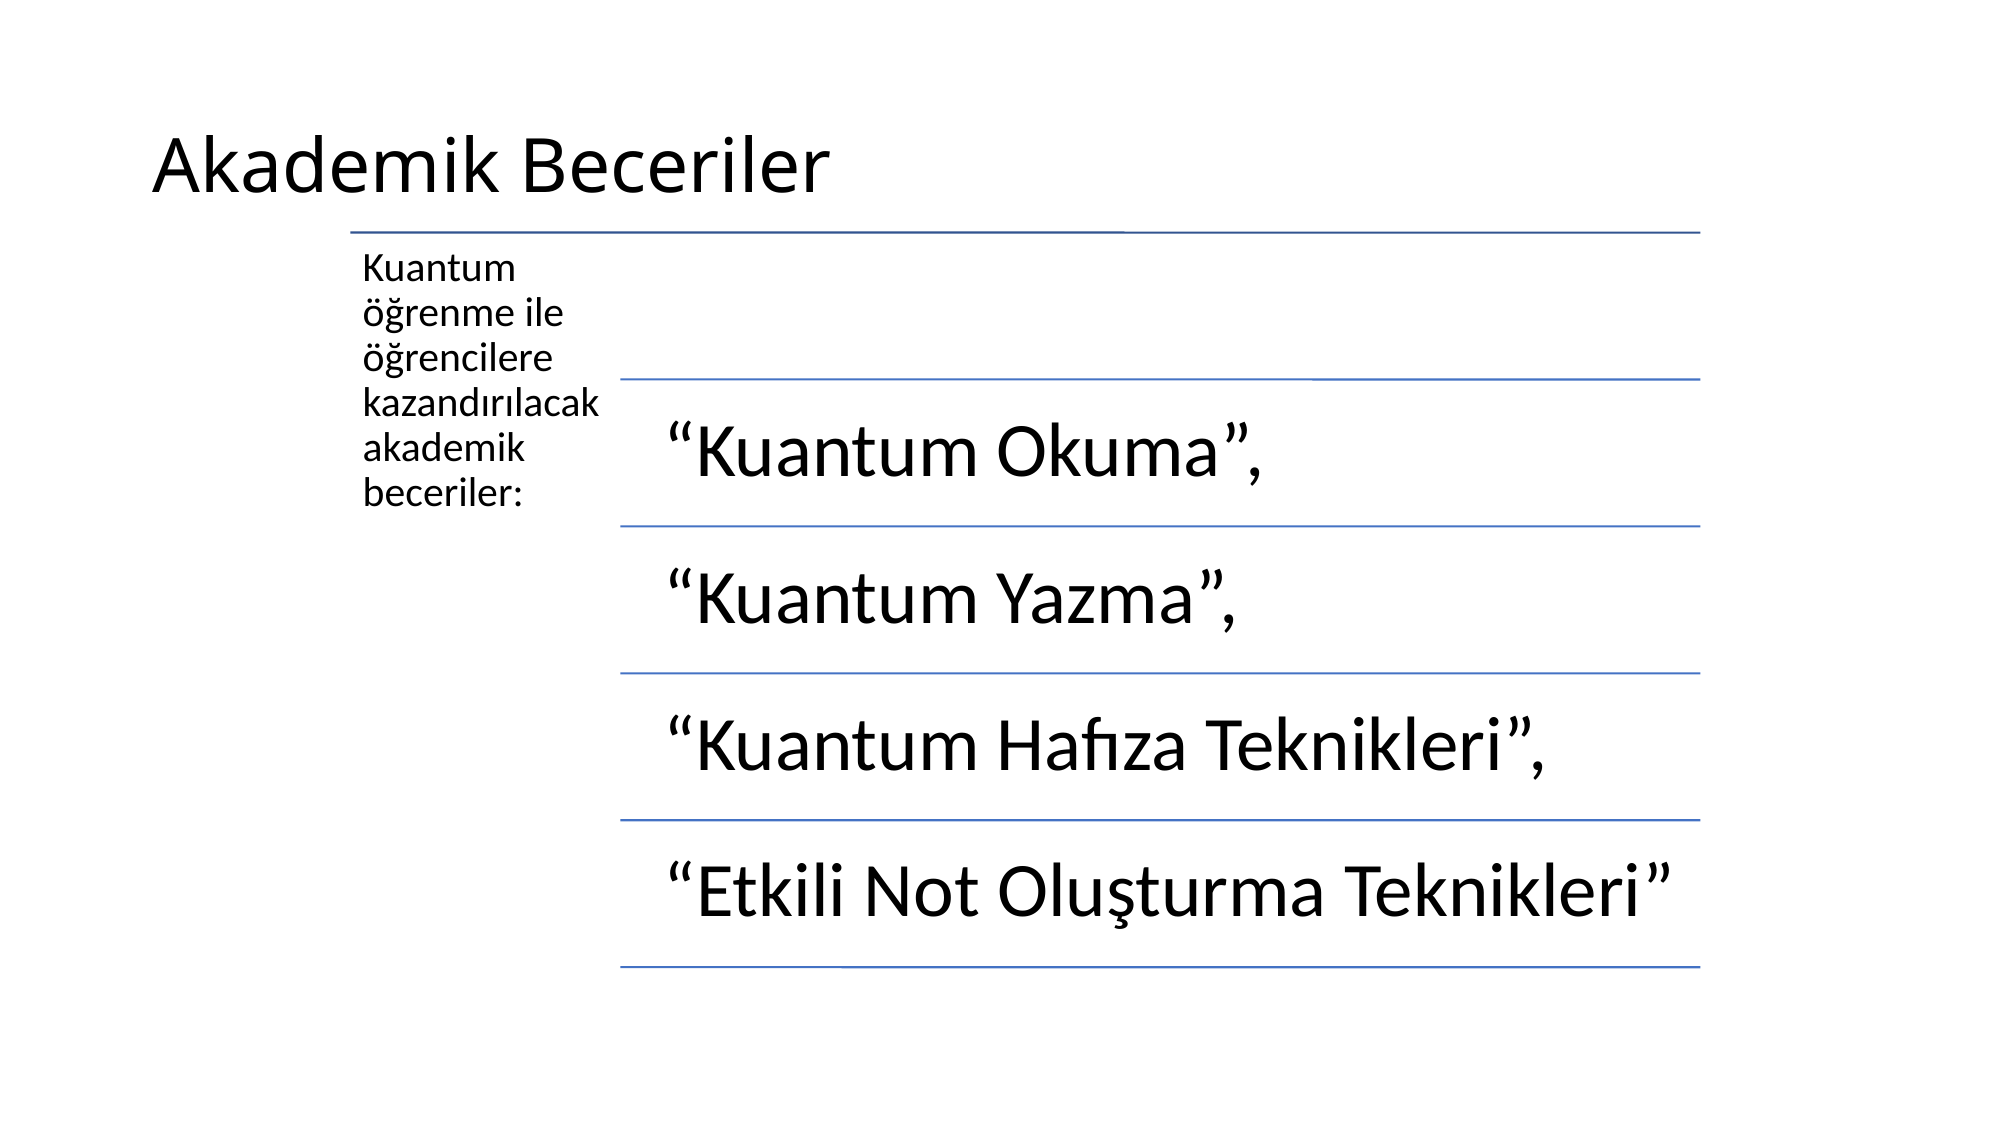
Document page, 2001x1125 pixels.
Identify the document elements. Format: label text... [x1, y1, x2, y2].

title Akademik Beceriler [137, 59, 1863, 278]
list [350, 232, 1701, 975]
